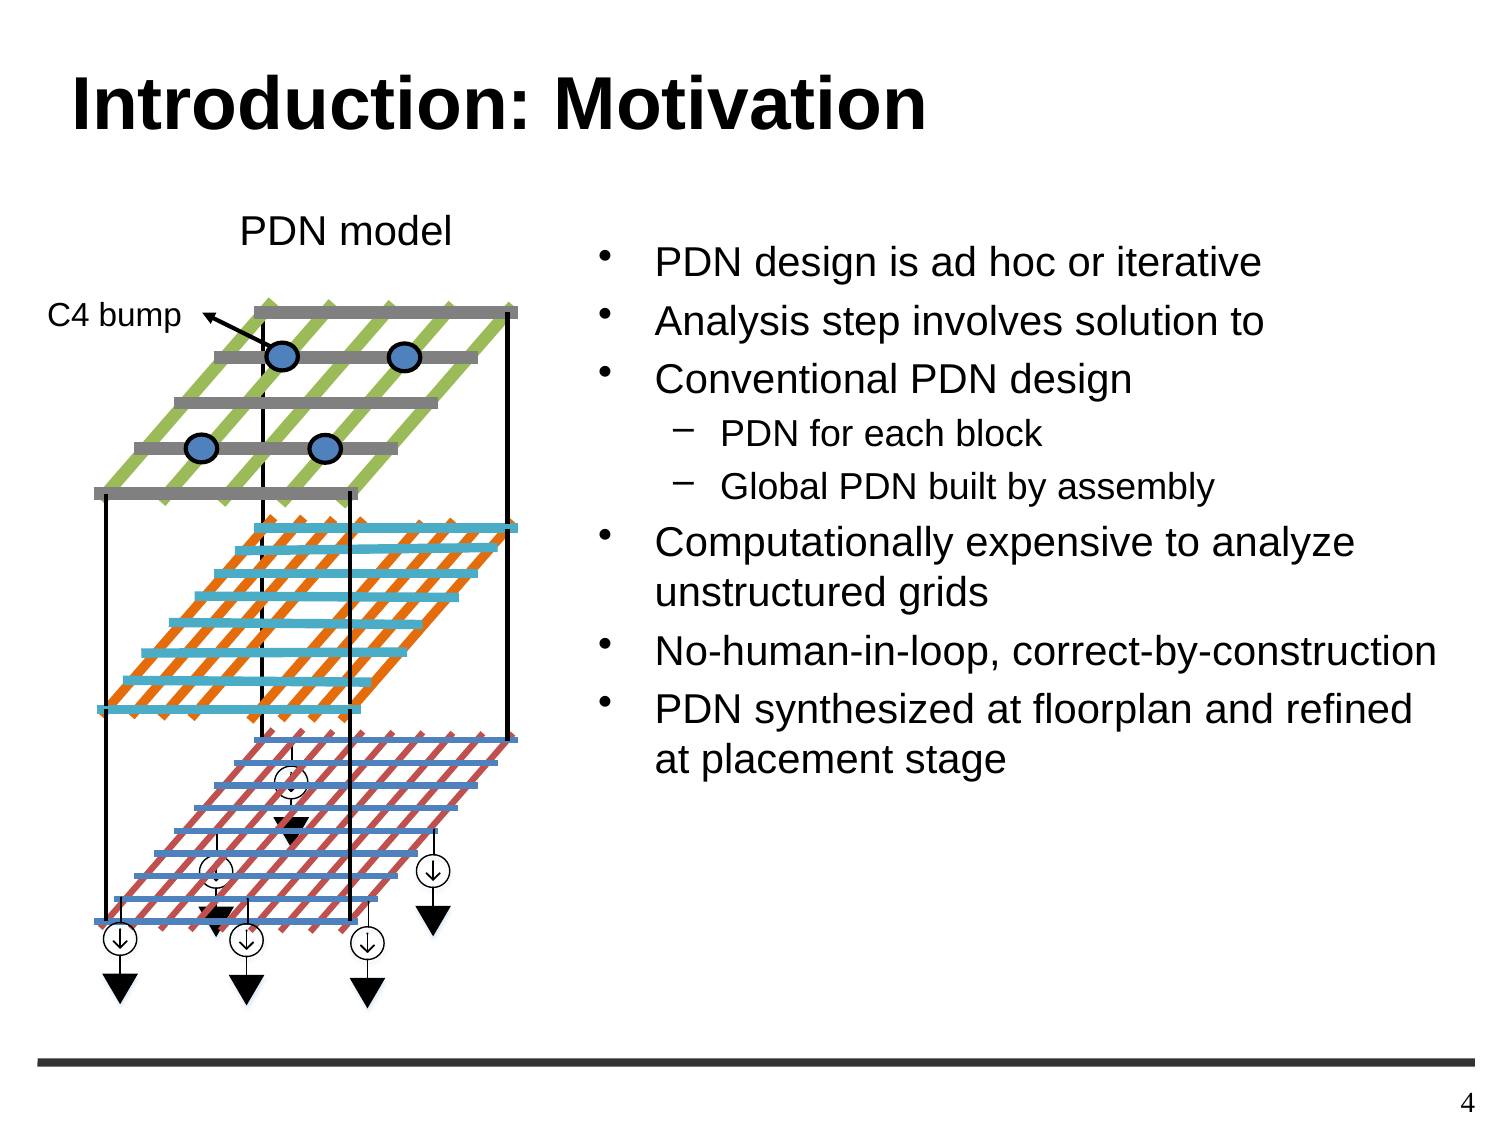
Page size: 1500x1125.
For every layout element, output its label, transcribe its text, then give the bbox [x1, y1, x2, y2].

title Introduction: Motivation [56, 37, 1456, 163]
text_box PDN model [224, 196, 625, 275]
slide_number 4 [1177, 1075, 1491, 1125]
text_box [32, 271, 519, 1018]
text_box [687, 199, 1213, 278]
